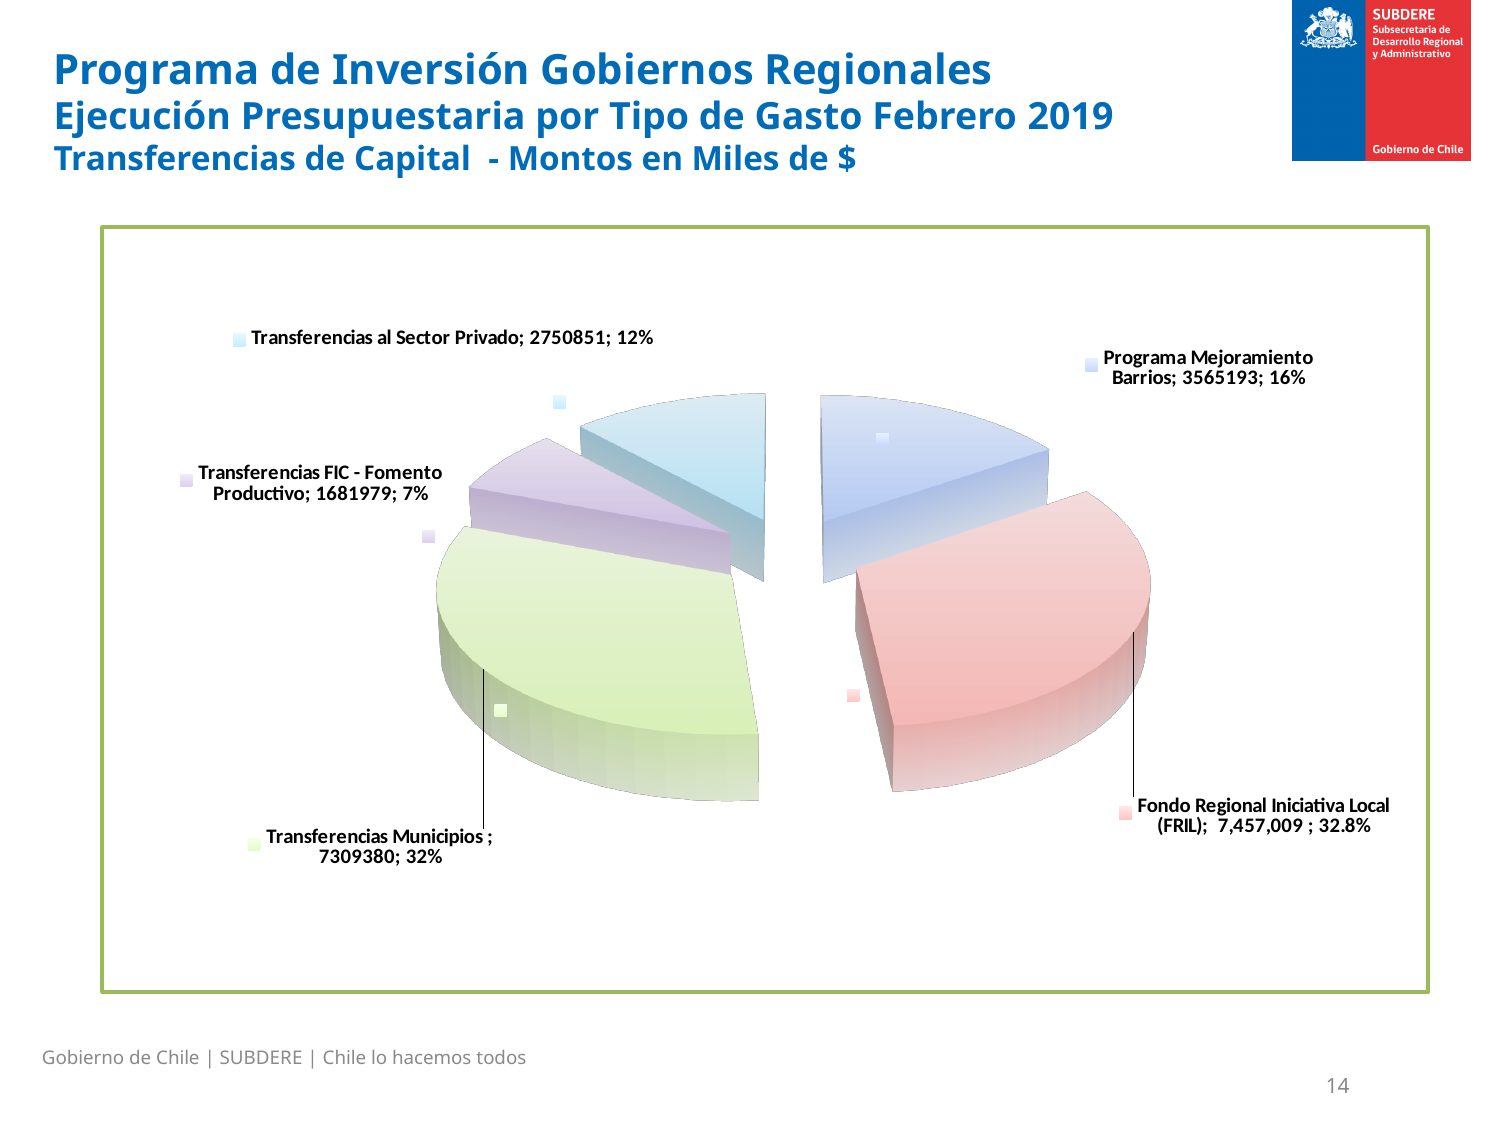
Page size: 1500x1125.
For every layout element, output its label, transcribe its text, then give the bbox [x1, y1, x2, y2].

chart [100, 224, 1431, 995]
text_box Gobierno de Chile | SUBDERE | Chile lo hacemos todos [27, 1037, 999, 1079]
picture [1292, 0, 1471, 161]
text_box Programa de Inversión Gobiernos Regionales Ejecución Presupuestaria por Tipo de Gasto Febrero 2019 Transferencias de Capital - Montos en Miles de $ [38, 35, 1381, 226]
slide_number 14 [1014, 1070, 1365, 1103]
